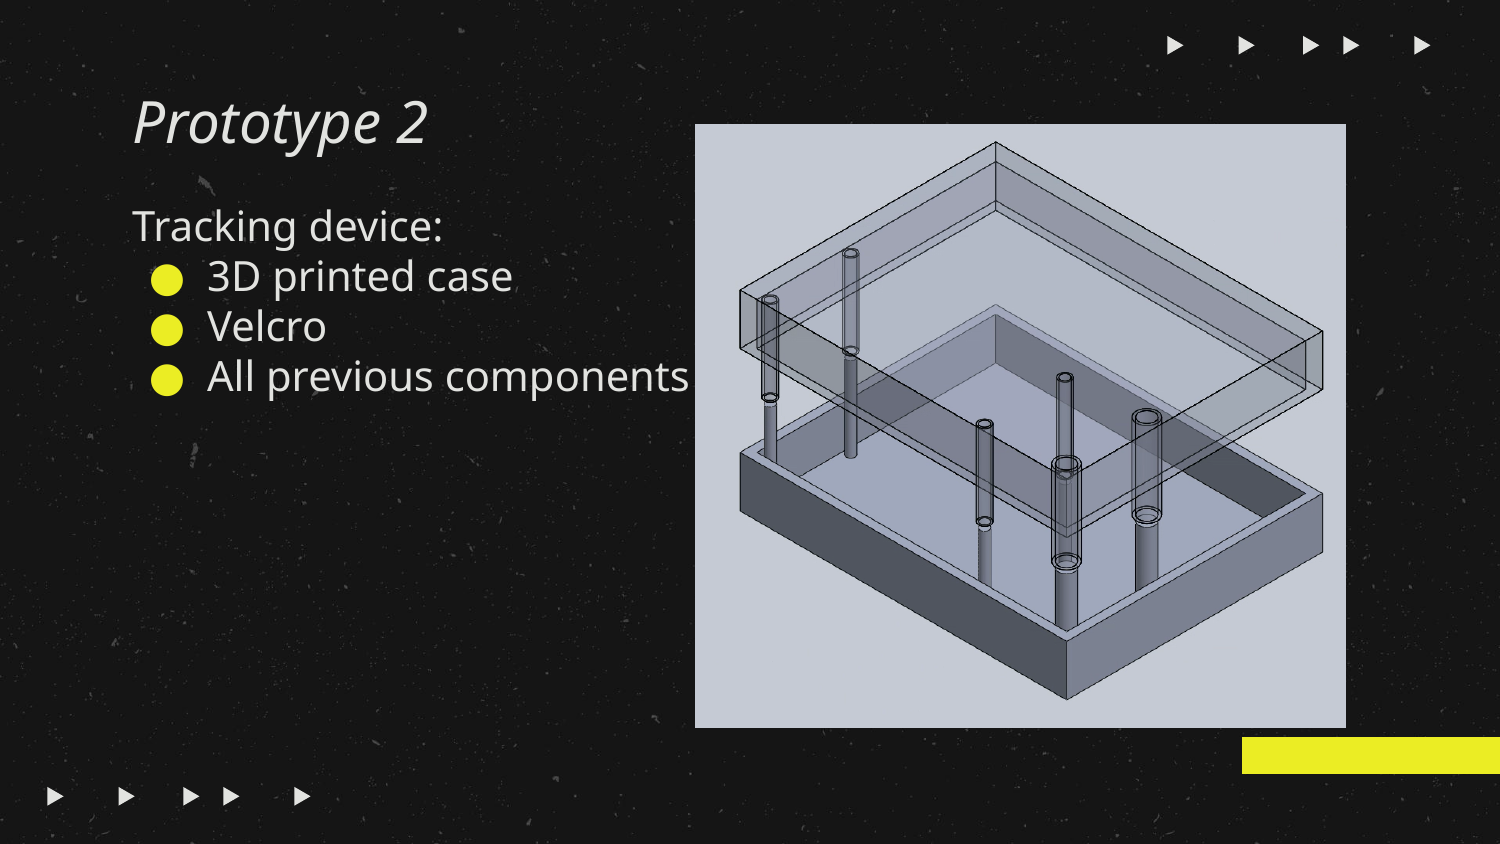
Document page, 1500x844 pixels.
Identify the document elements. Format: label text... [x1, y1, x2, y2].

picture [0, 0, 1500, 844]
subtitle Tracking device: 3D printed case Velcro All previous components [117, 185, 1383, 756]
title Prototype 2 [117, 70, 1383, 148]
